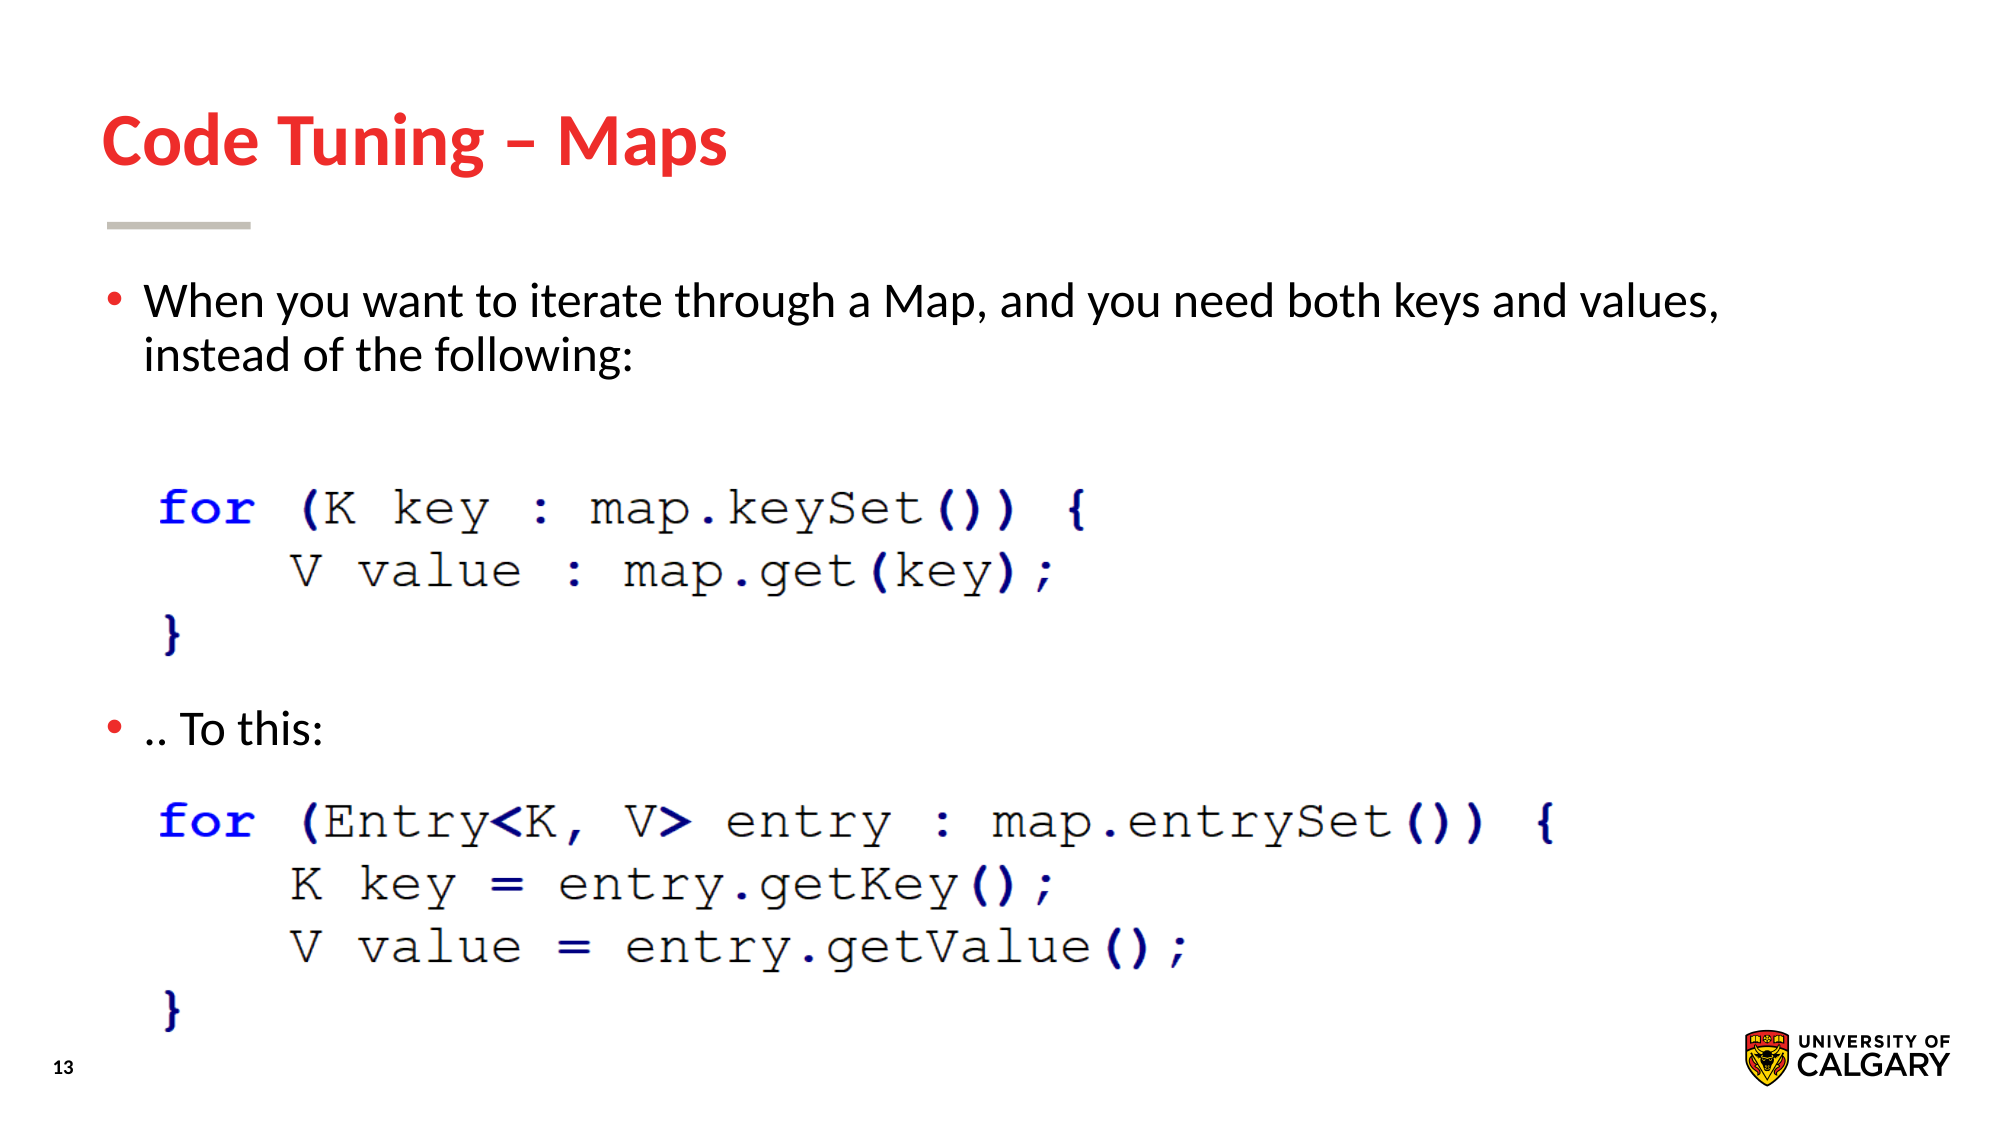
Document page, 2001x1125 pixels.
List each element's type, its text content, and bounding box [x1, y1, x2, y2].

picture [160, 473, 1568, 1047]
picture [1722, 1012, 1973, 1099]
title Code Tuning – Maps [87, 60, 1774, 222]
list When you want to iterate through a Map, and you need both keys and values, instead of the following: .. To this: [91, 266, 1774, 981]
